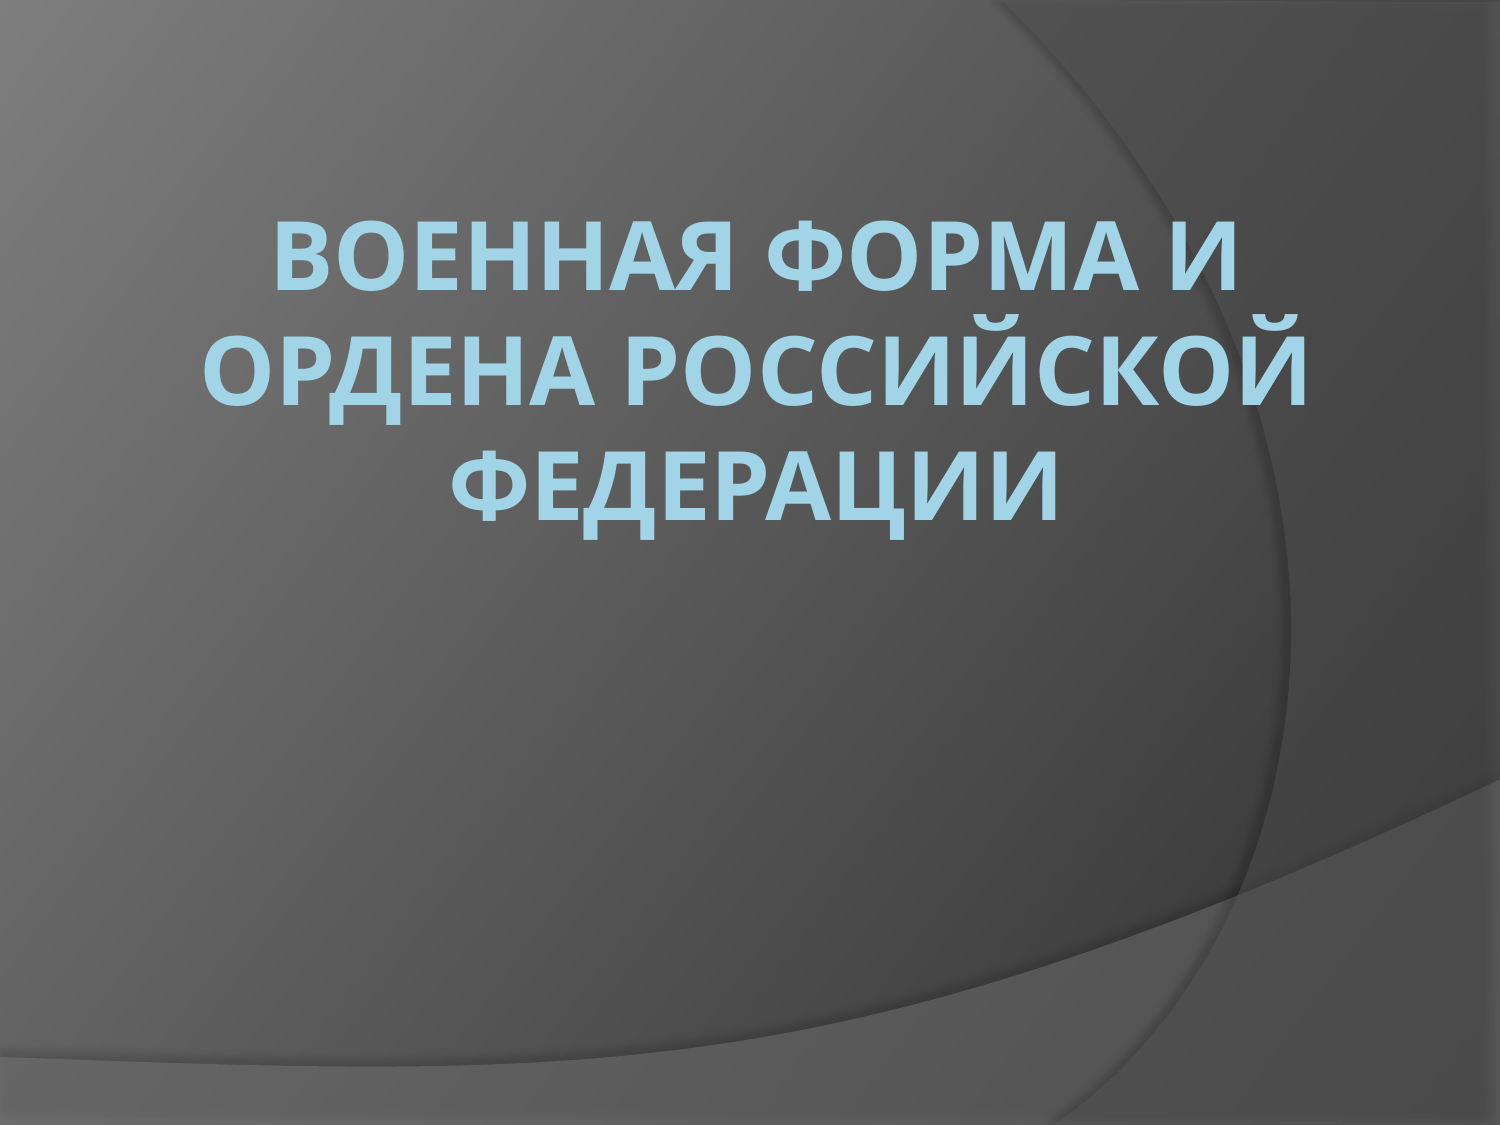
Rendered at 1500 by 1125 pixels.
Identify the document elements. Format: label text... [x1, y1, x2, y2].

title Военная форма и ордена Российской Федерации [124, 187, 1388, 576]
